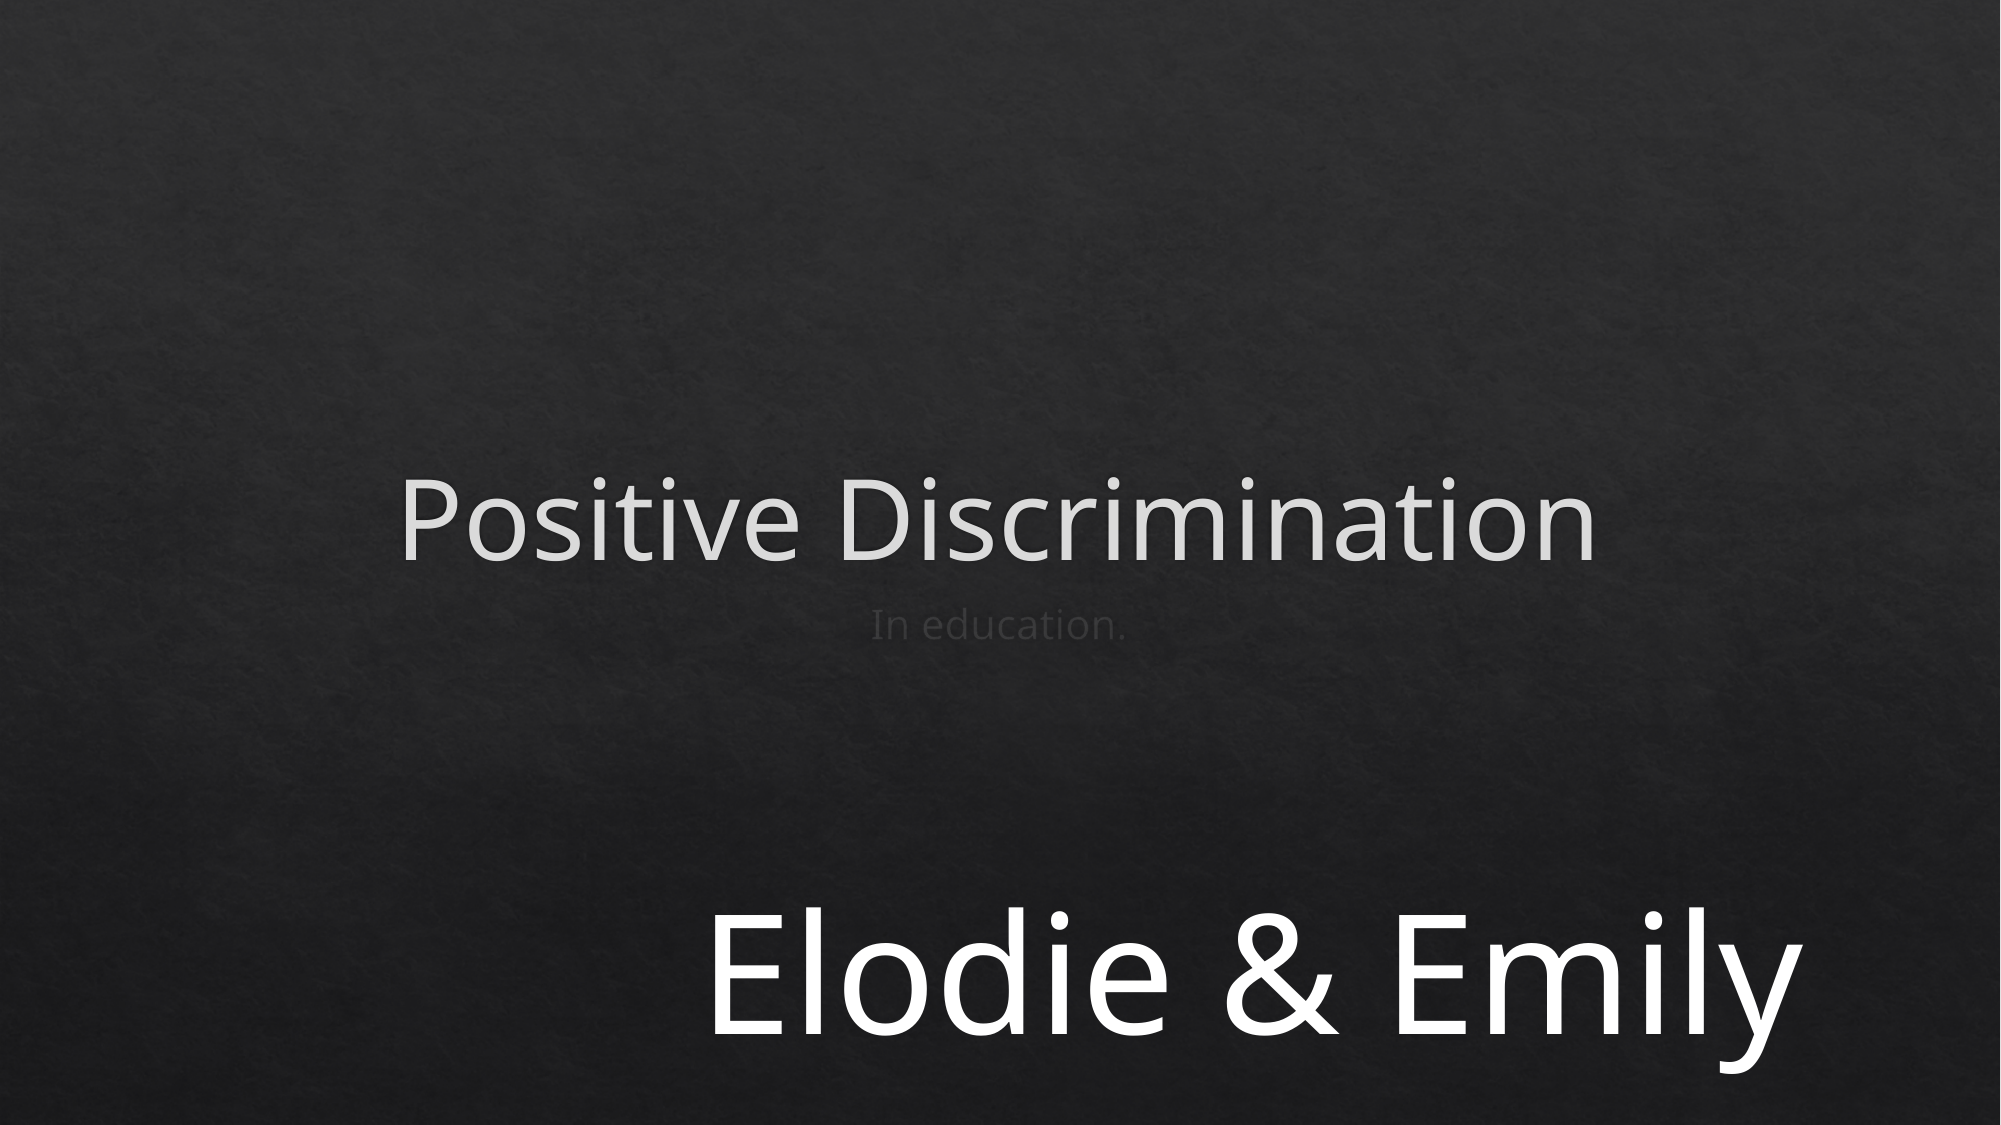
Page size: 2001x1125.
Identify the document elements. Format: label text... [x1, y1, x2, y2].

subtitle In education. [224, 590, 1774, 763]
text_box Elodie & Emily [684, 860, 1820, 1076]
title Positive Discrimination [224, 290, 1774, 587]
